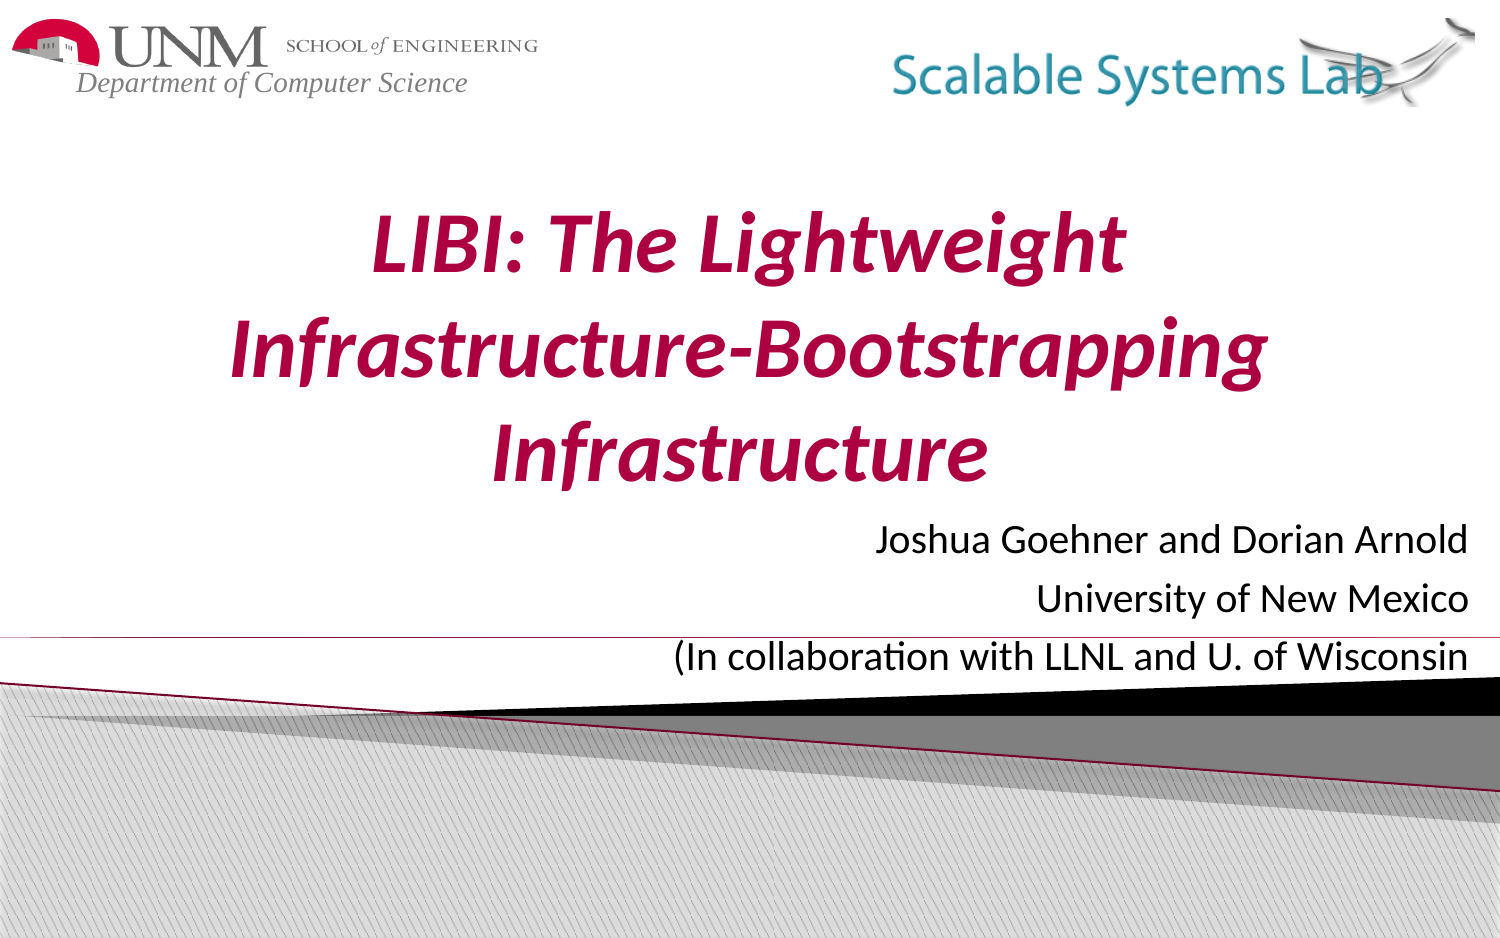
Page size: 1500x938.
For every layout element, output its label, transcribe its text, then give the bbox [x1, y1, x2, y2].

subtitle Joshua Goehner and Dorian Arnold University of New Mexico (In collaboration with LLNL and U. of Wisconsin [212, 504, 1488, 669]
picture [891, 18, 1475, 107]
picture [12, 18, 538, 70]
title LIBI: The Lightweight Infrastructure-Bootstrapping Infrastructure [112, 177, 1388, 507]
